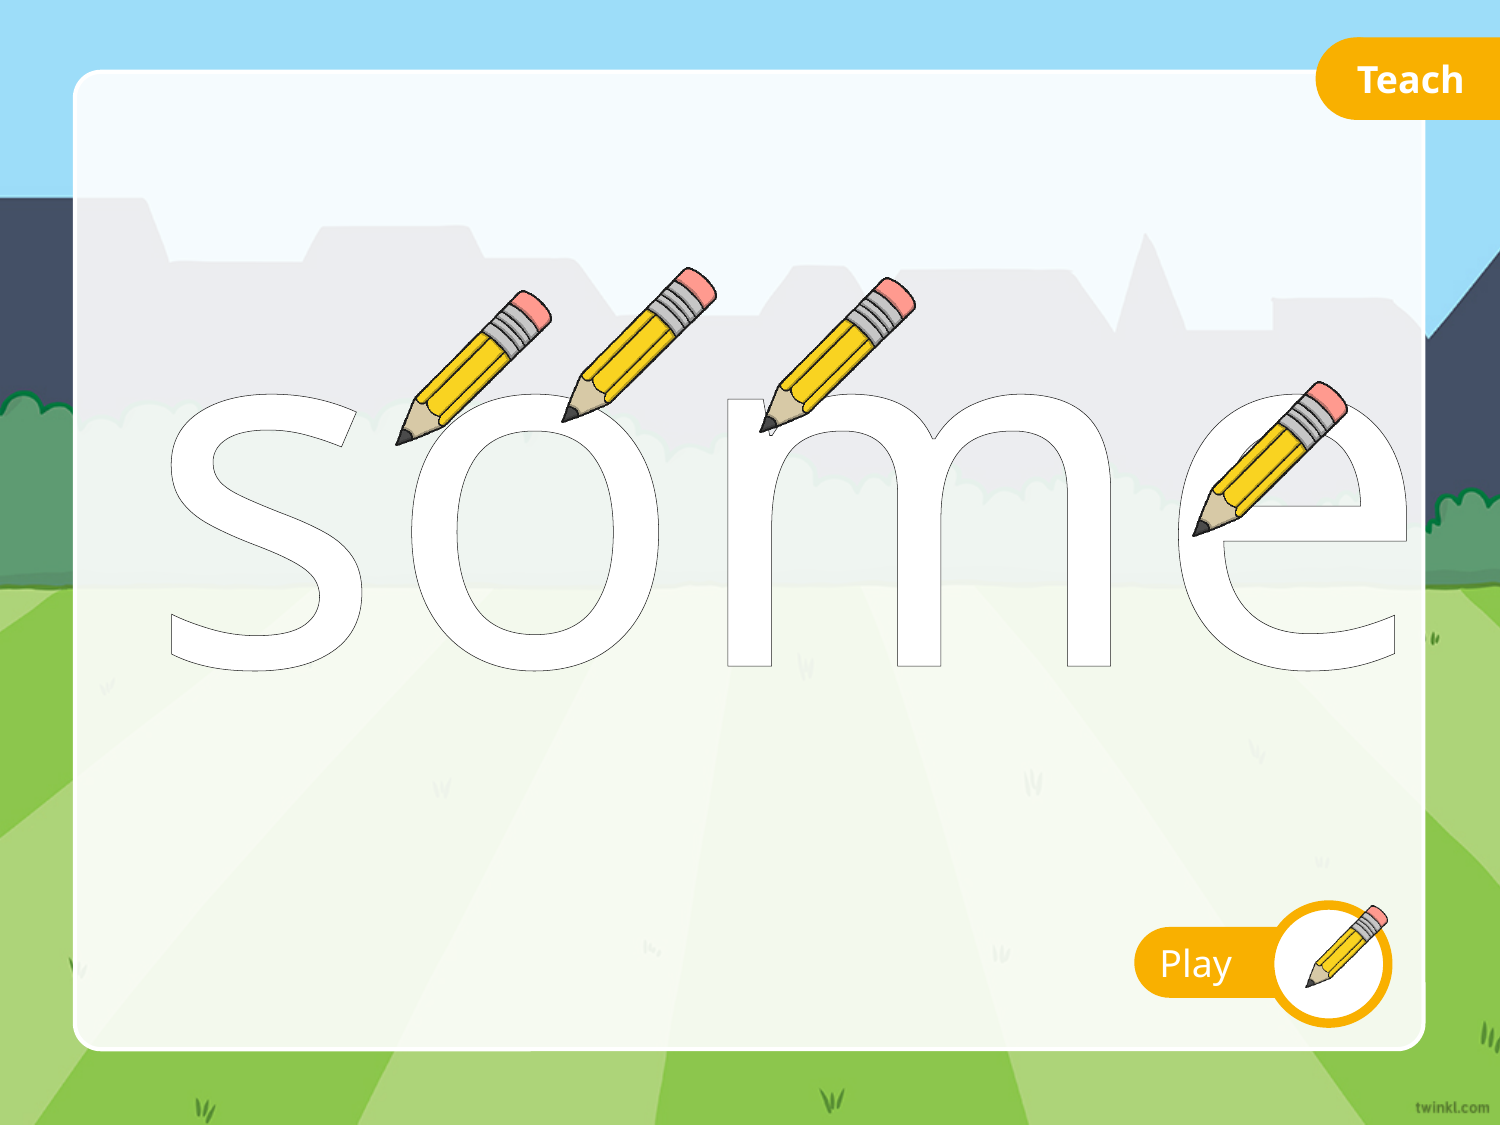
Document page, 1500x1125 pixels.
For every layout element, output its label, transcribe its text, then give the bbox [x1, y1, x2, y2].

picture [560, 267, 717, 423]
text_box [1134, 904, 1388, 1024]
picture [759, 277, 916, 433]
picture [0, 0, 1500, 1125]
picture [1192, 381, 1348, 537]
picture [395, 290, 552, 446]
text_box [1315, 37, 1500, 120]
text_box some [131, 160, 1447, 774]
